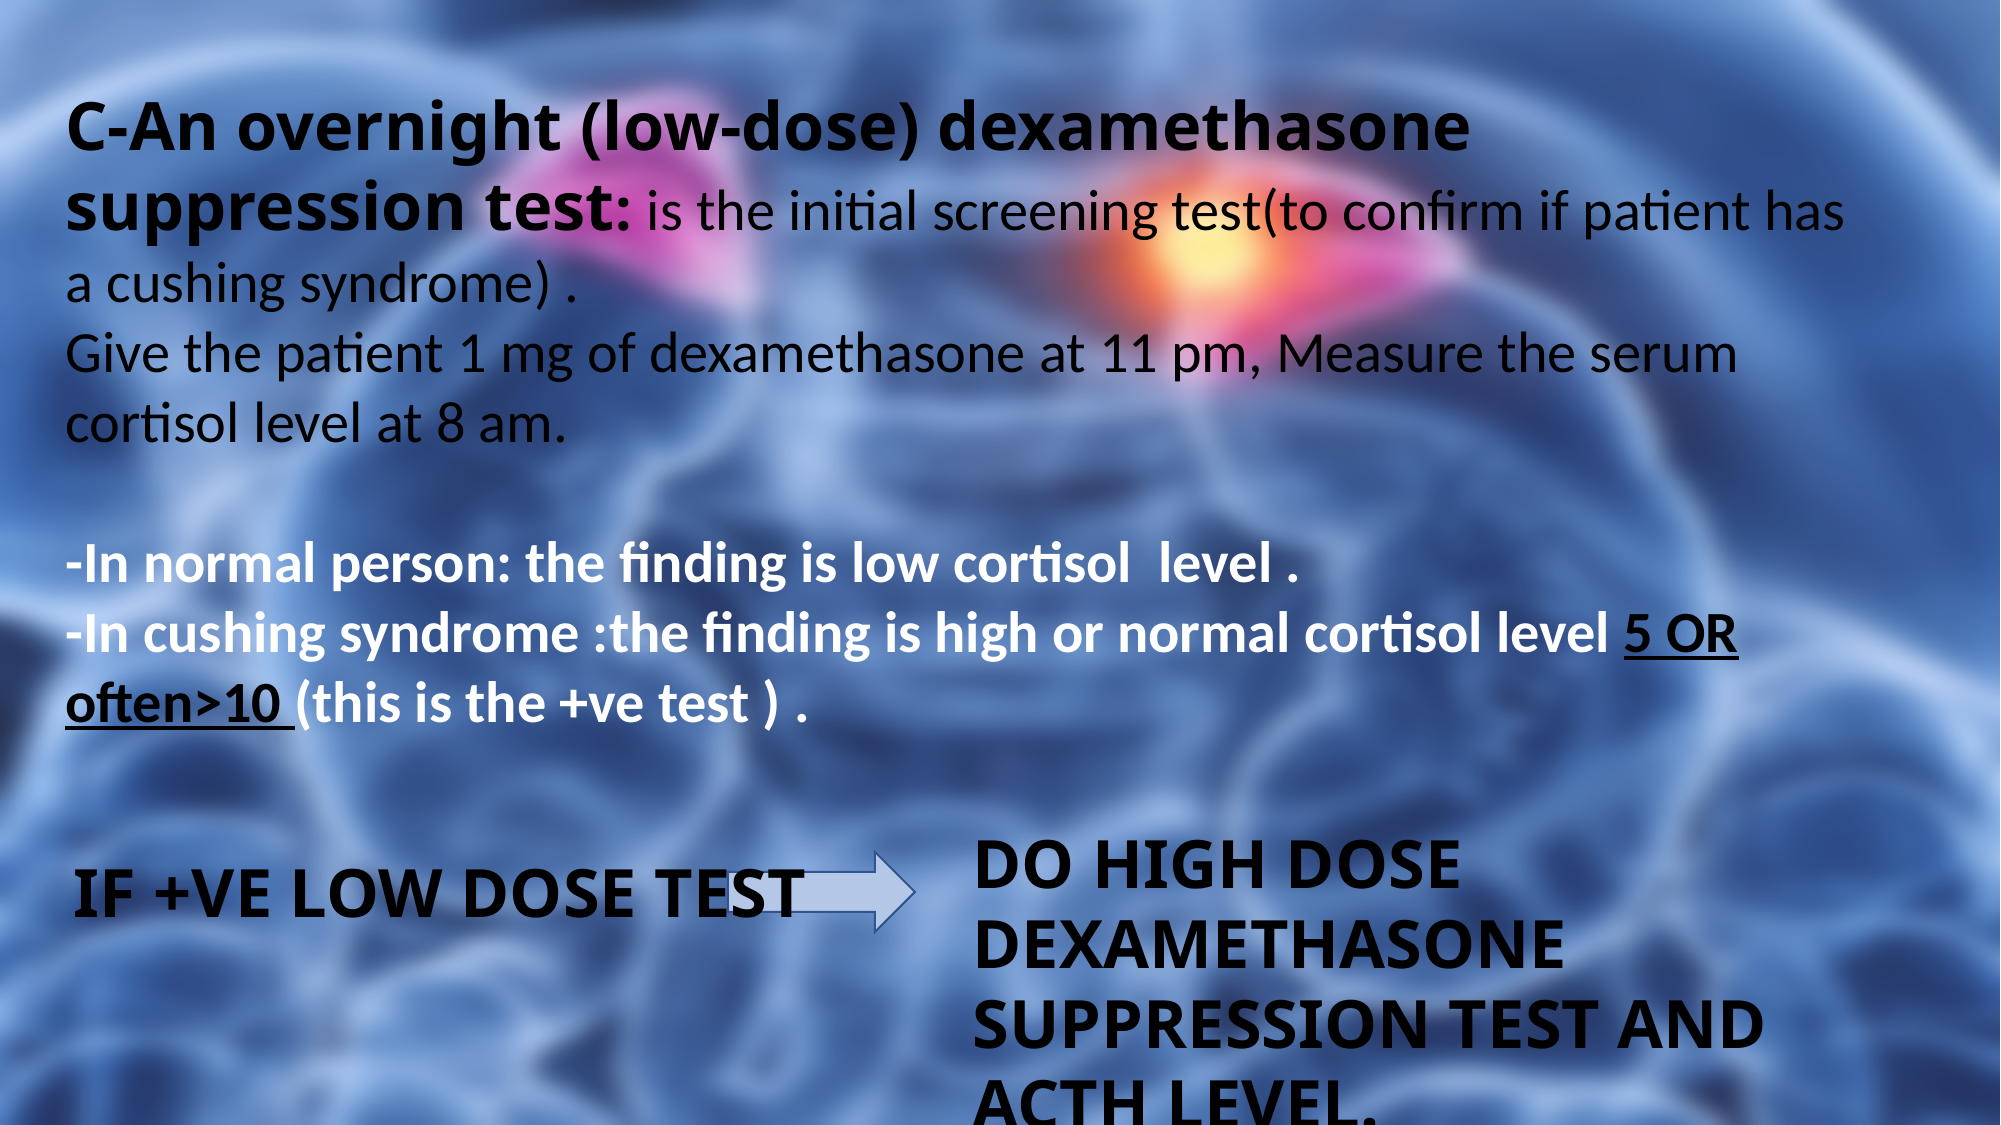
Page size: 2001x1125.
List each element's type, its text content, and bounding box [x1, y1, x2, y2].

text_box DO HIGH DOSE DEXAMETHASONE SUPPRESSION TEST AND ACTH LEVEL. [957, 814, 1936, 1125]
text_box C-An overnight (low-dose) dexamethasone suppression test: is the initial screening test(to confirm if patient has a cushing syndrome) . Give the patient 1 mg of dexamethasone at 11 pm, Measure the serum cortisol level at 8 am. -In normal person: the finding is low cortisol level . -In cushing syndrome :the finding is high or normal cortisol level 5 OR often>10 (this is the +ve test ) . [50, 76, 1865, 742]
text_box IF +VE LOW DOSE TEST [58, 843, 839, 939]
text_box [839, 849, 917, 935]
